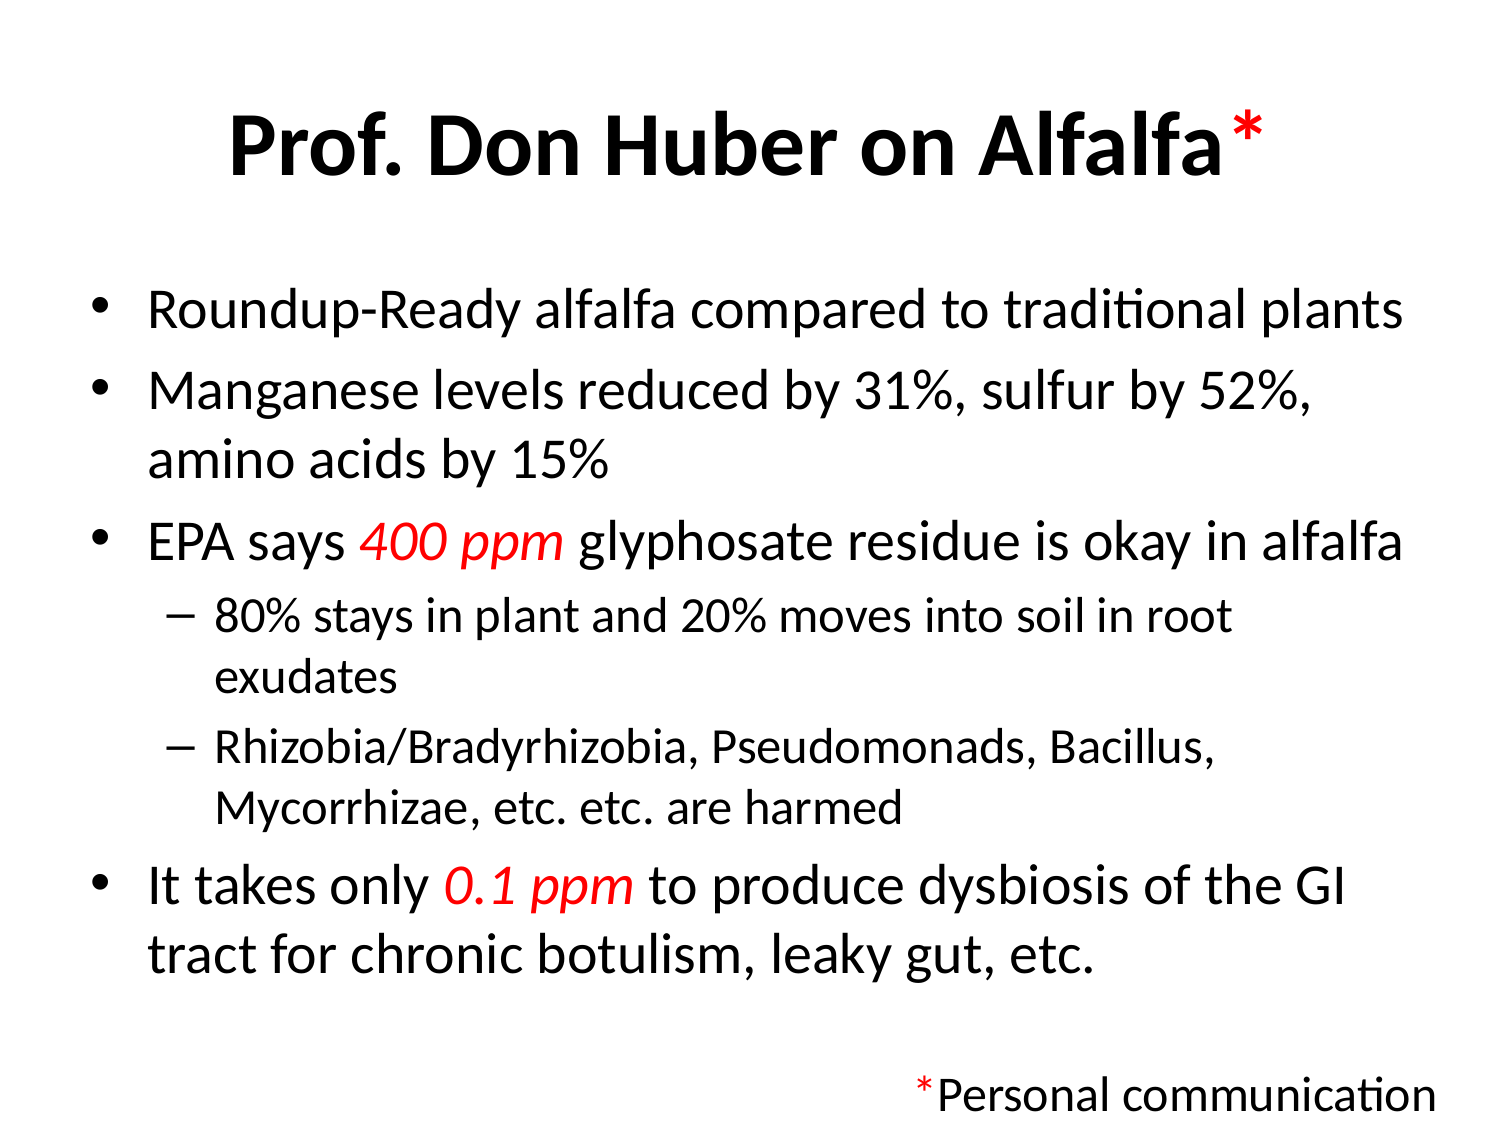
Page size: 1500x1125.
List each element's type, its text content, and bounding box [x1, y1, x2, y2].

list Roundup-Ready alfalfa compared to traditional plants Manganese levels reduced by 31%, sulfur by 52%, amino acids by 15% EPA says 400 ppm glyphosate residue is okay in alfalfa 80% stays in plant and 20% moves into soil in root exudates Rhizobia/Bradyrhizobia, Pseudomonads, Bacillus, Mycorrhizae, etc. etc. are harmed It takes only 0.1 ppm to produce dysbiosis of the GI tract for chronic botulism, leaky gut, etc. [75, 262, 1425, 1005]
title Prof. Don Huber on Alfalfa* [75, 45, 1425, 233]
text_box *Personal communication [897, 1054, 1500, 1125]
